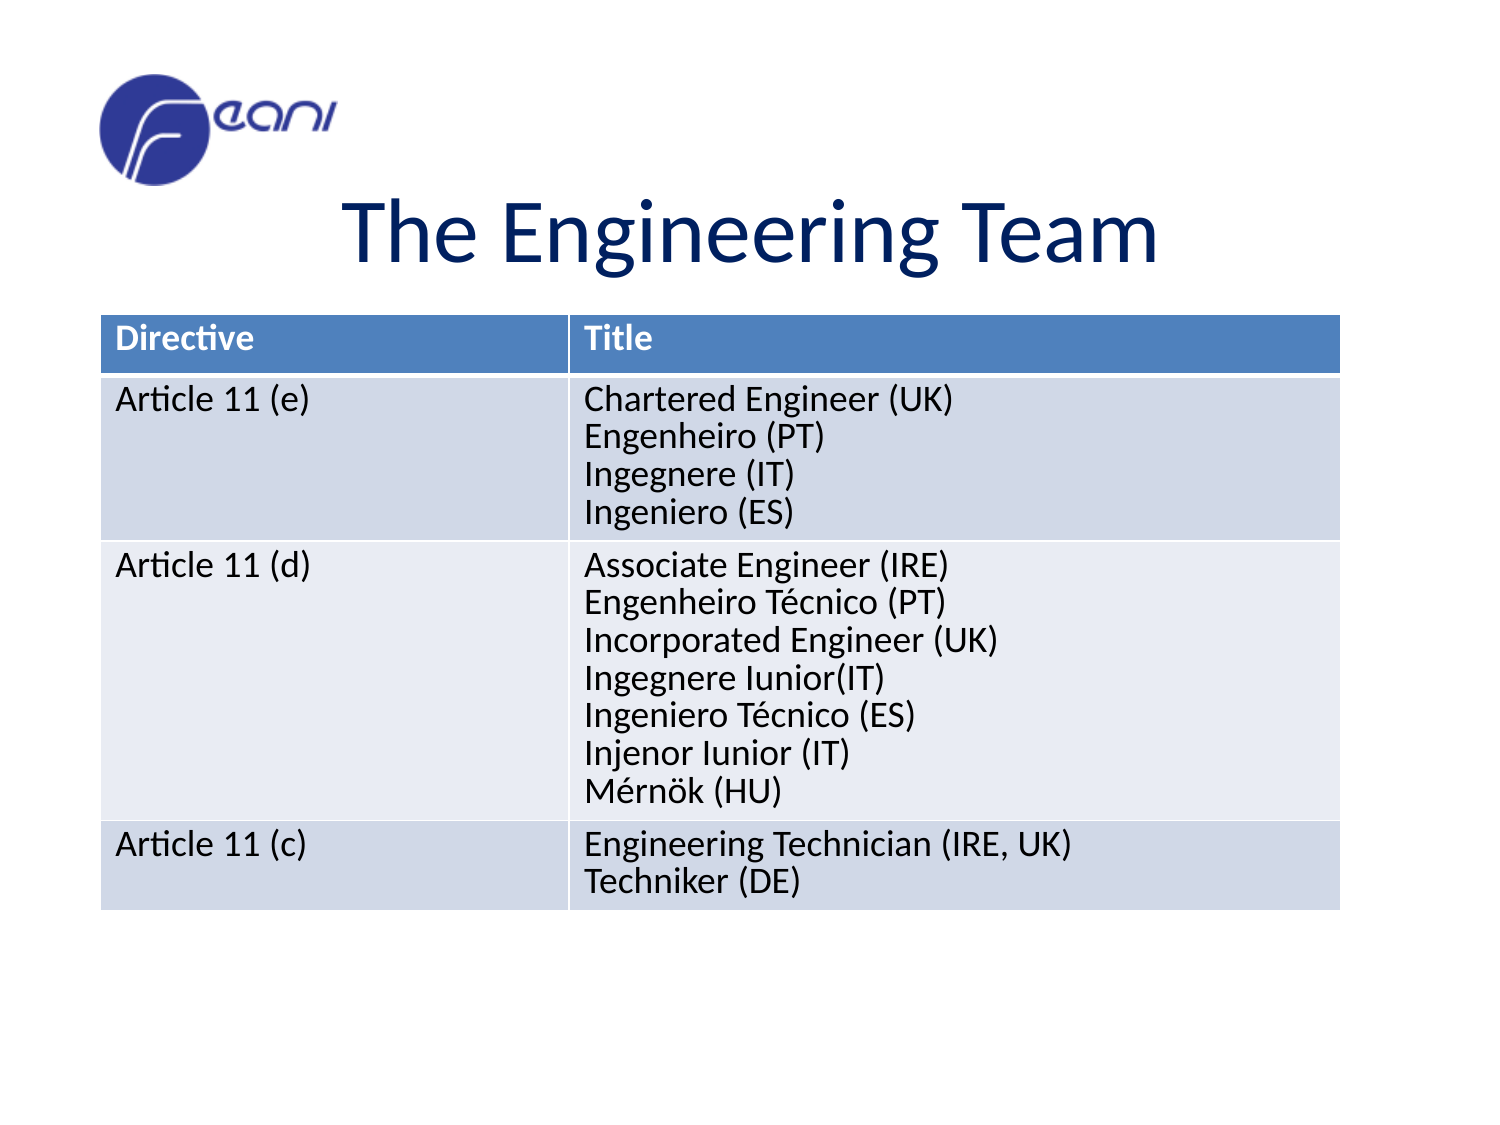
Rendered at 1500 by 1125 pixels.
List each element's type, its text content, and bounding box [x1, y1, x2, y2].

table_cell Article 11 (e) [101, 378, 568, 540]
table_cell Article 11 (c) [101, 821, 568, 910]
table_cell Chartered Engineer (UK) Engenheiro (PT) Ingegnere (IT) Ingeniero (ES) [570, 378, 1340, 540]
title The Engineering Team [76, 172, 1427, 280]
table_cell Engineering Technician (IRE, UK) Techniker (DE) [570, 821, 1340, 910]
table_cell Article 11 (d) [101, 542, 568, 820]
table_header Title [570, 315, 1340, 373]
table_cell Associate Engineer (IRE) Engenheiro Técnico (PT) Incorporated Engineer (UK) Ingegnere Iunior(IT) Ingeniero Técnico (ES) Injenor Iunior (IT) Mérnök (HU) [570, 542, 1340, 820]
table_header Directive [101, 315, 568, 373]
picture [99, 74, 338, 172]
